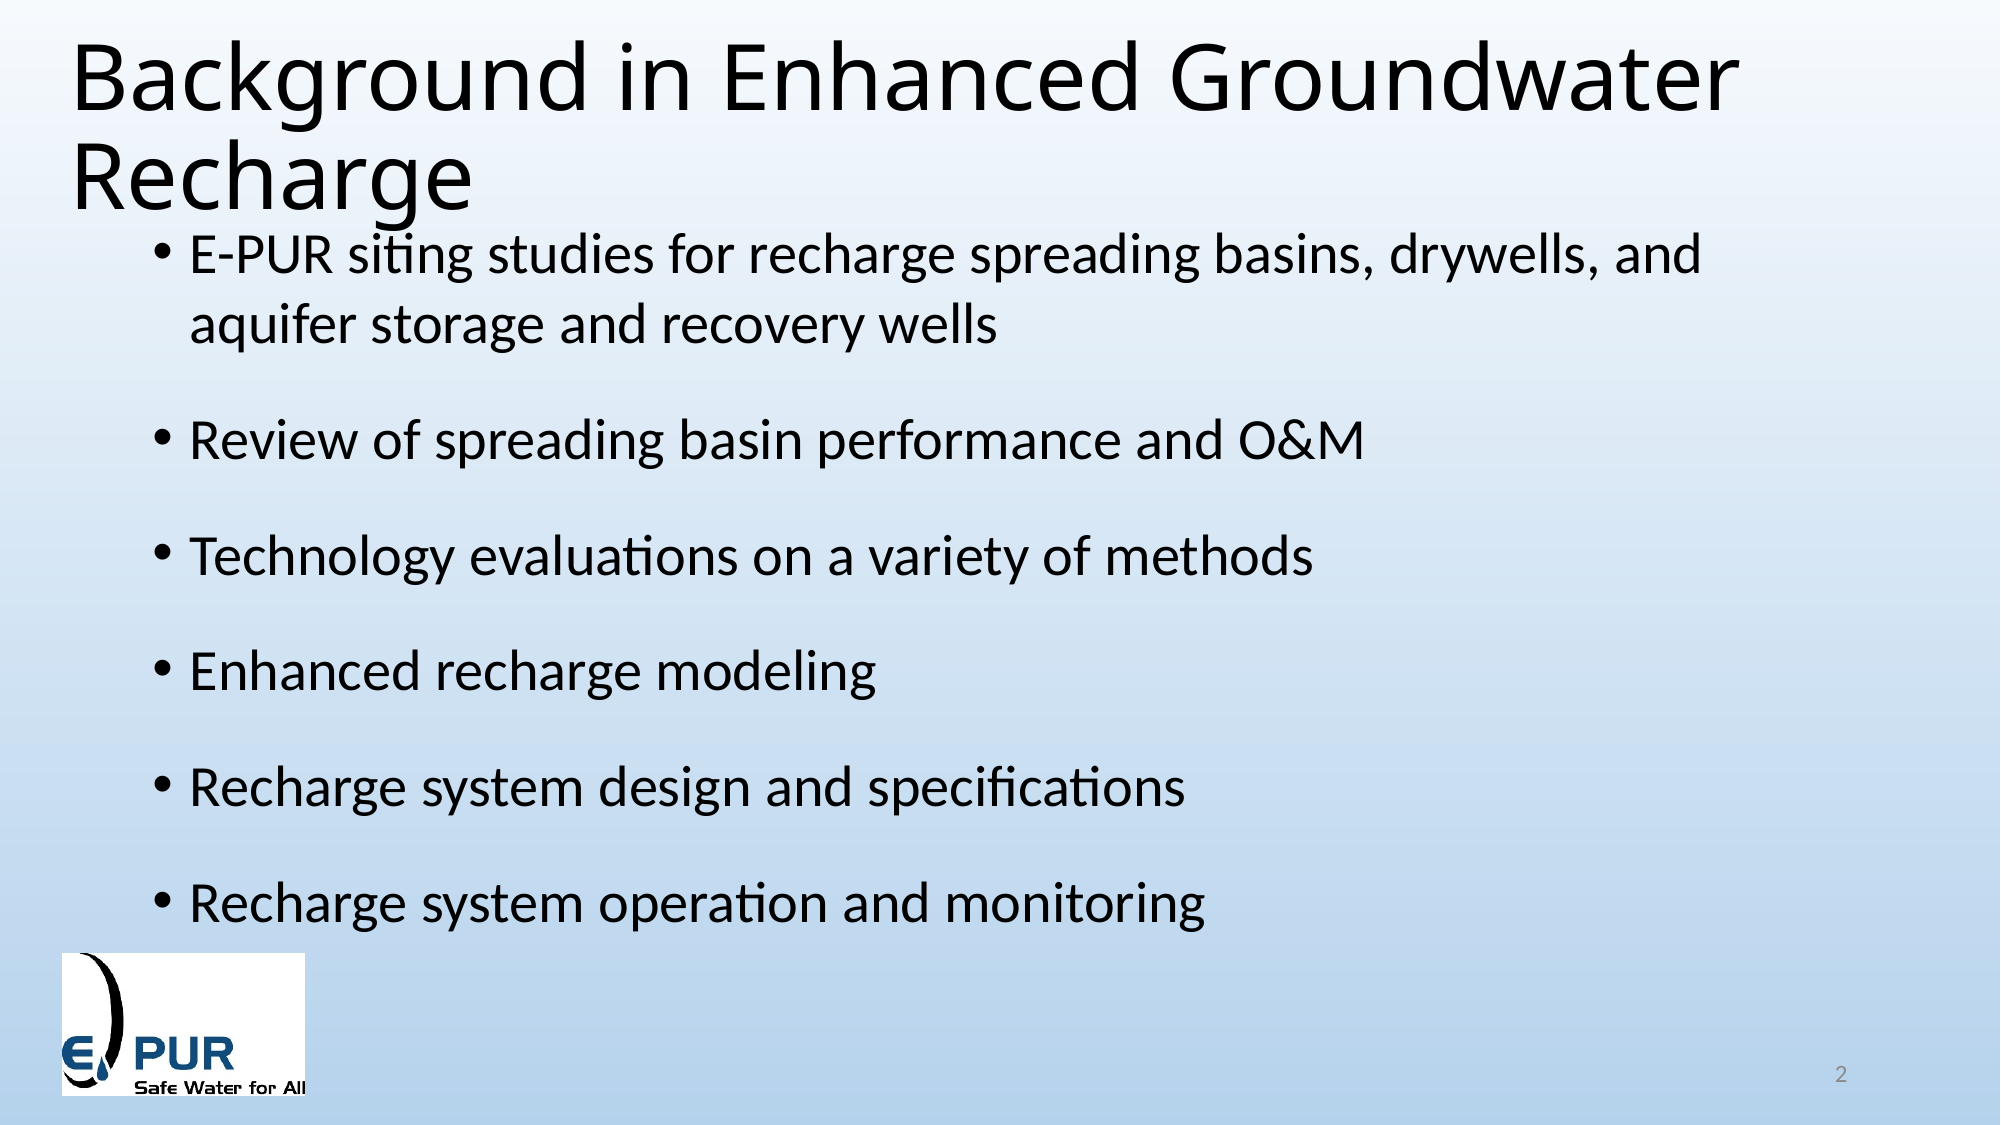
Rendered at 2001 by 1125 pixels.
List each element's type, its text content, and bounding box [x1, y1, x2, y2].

title Background in Enhanced Groundwater Recharge [54, 21, 1922, 239]
slide_number 2 [1412, 1042, 1863, 1103]
list E-PUR siting studies for recharge spreading basins, drywells, and aquifer storage and recovery wells Review of spreading basin performance and O&M Technology evaluations on a variety of methods Enhanced recharge modeling Recharge system design and specifications Recharge system operation and monitoring [137, 207, 1863, 1022]
picture [62, 953, 305, 1096]
